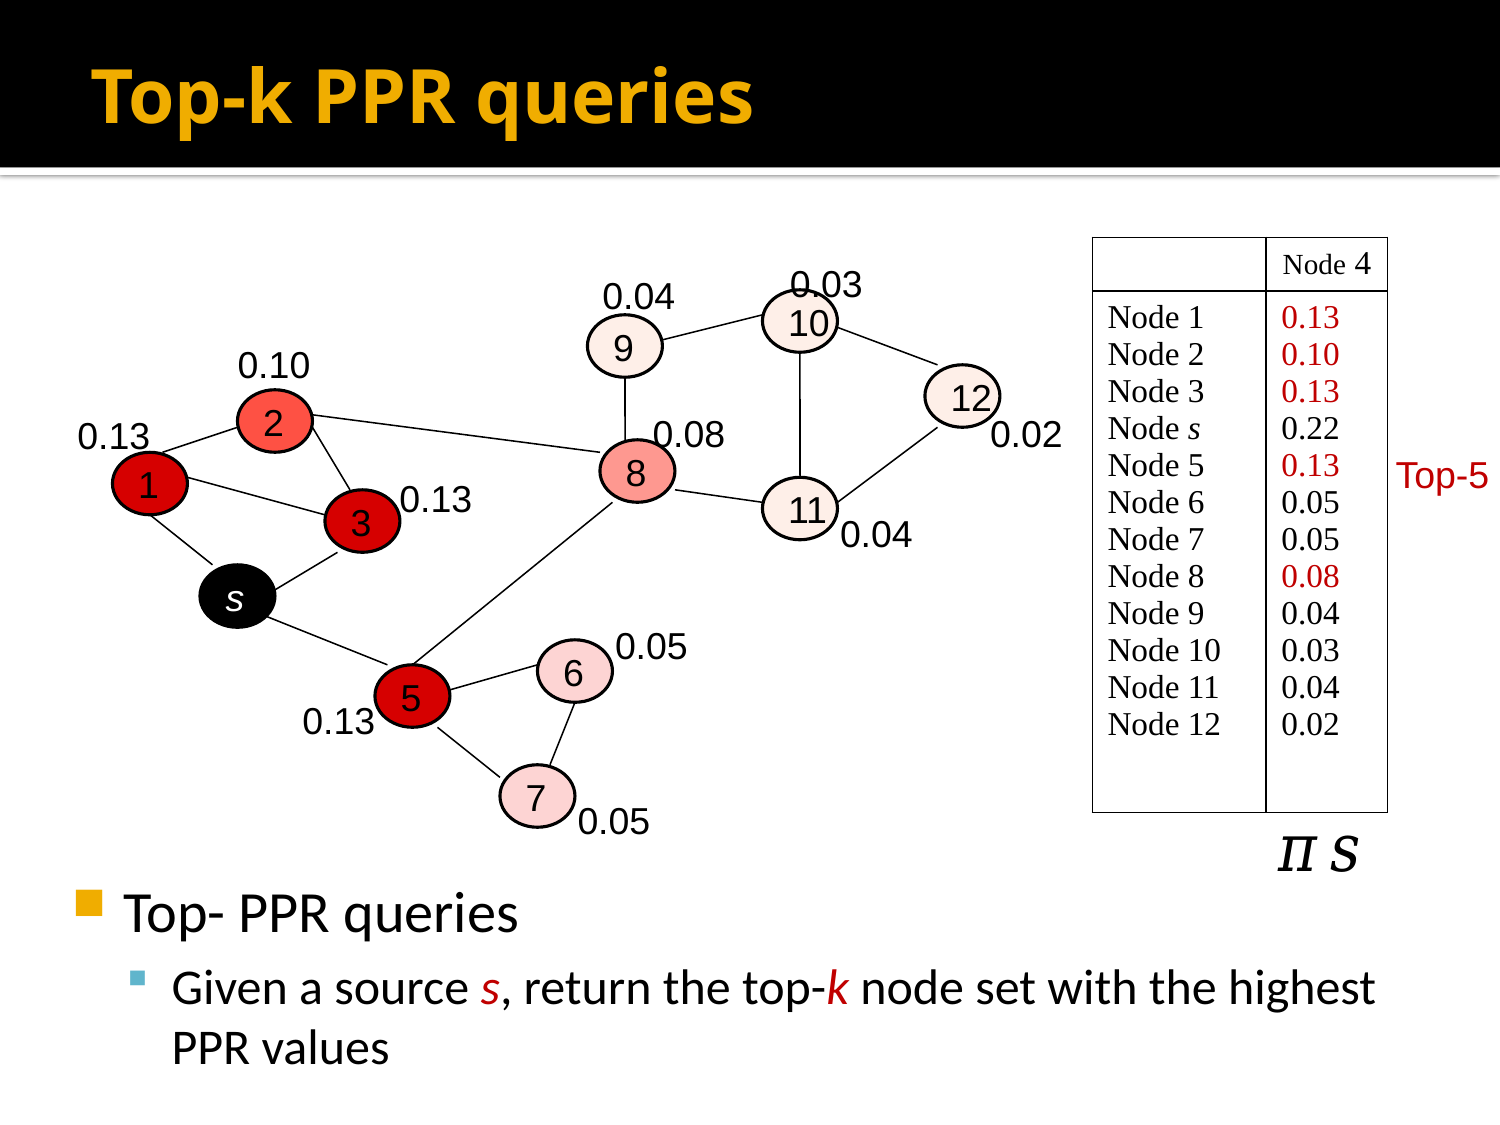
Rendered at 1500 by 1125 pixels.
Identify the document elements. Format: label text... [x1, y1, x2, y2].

table_header [1093, 238, 1265, 290]
text_box Top-5 [1380, 443, 1500, 504]
title Top-k PPR queries [75, 12, 1425, 175]
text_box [62, 252, 1079, 850]
table_cell Node 1 Node 2 Node 3 Node s Node 5 Node 6 Node 7 Node 8 Node 9 Node 10 Node 11 Node 12 [1093, 292, 1265, 812]
table_cell 0.13 0.10 0.13 0.22 0.13 0.05 0.05 0.08 0.04 0.03 0.04 0.02 [1267, 292, 1387, 812]
table_header Node 4 [1267, 238, 1387, 290]
